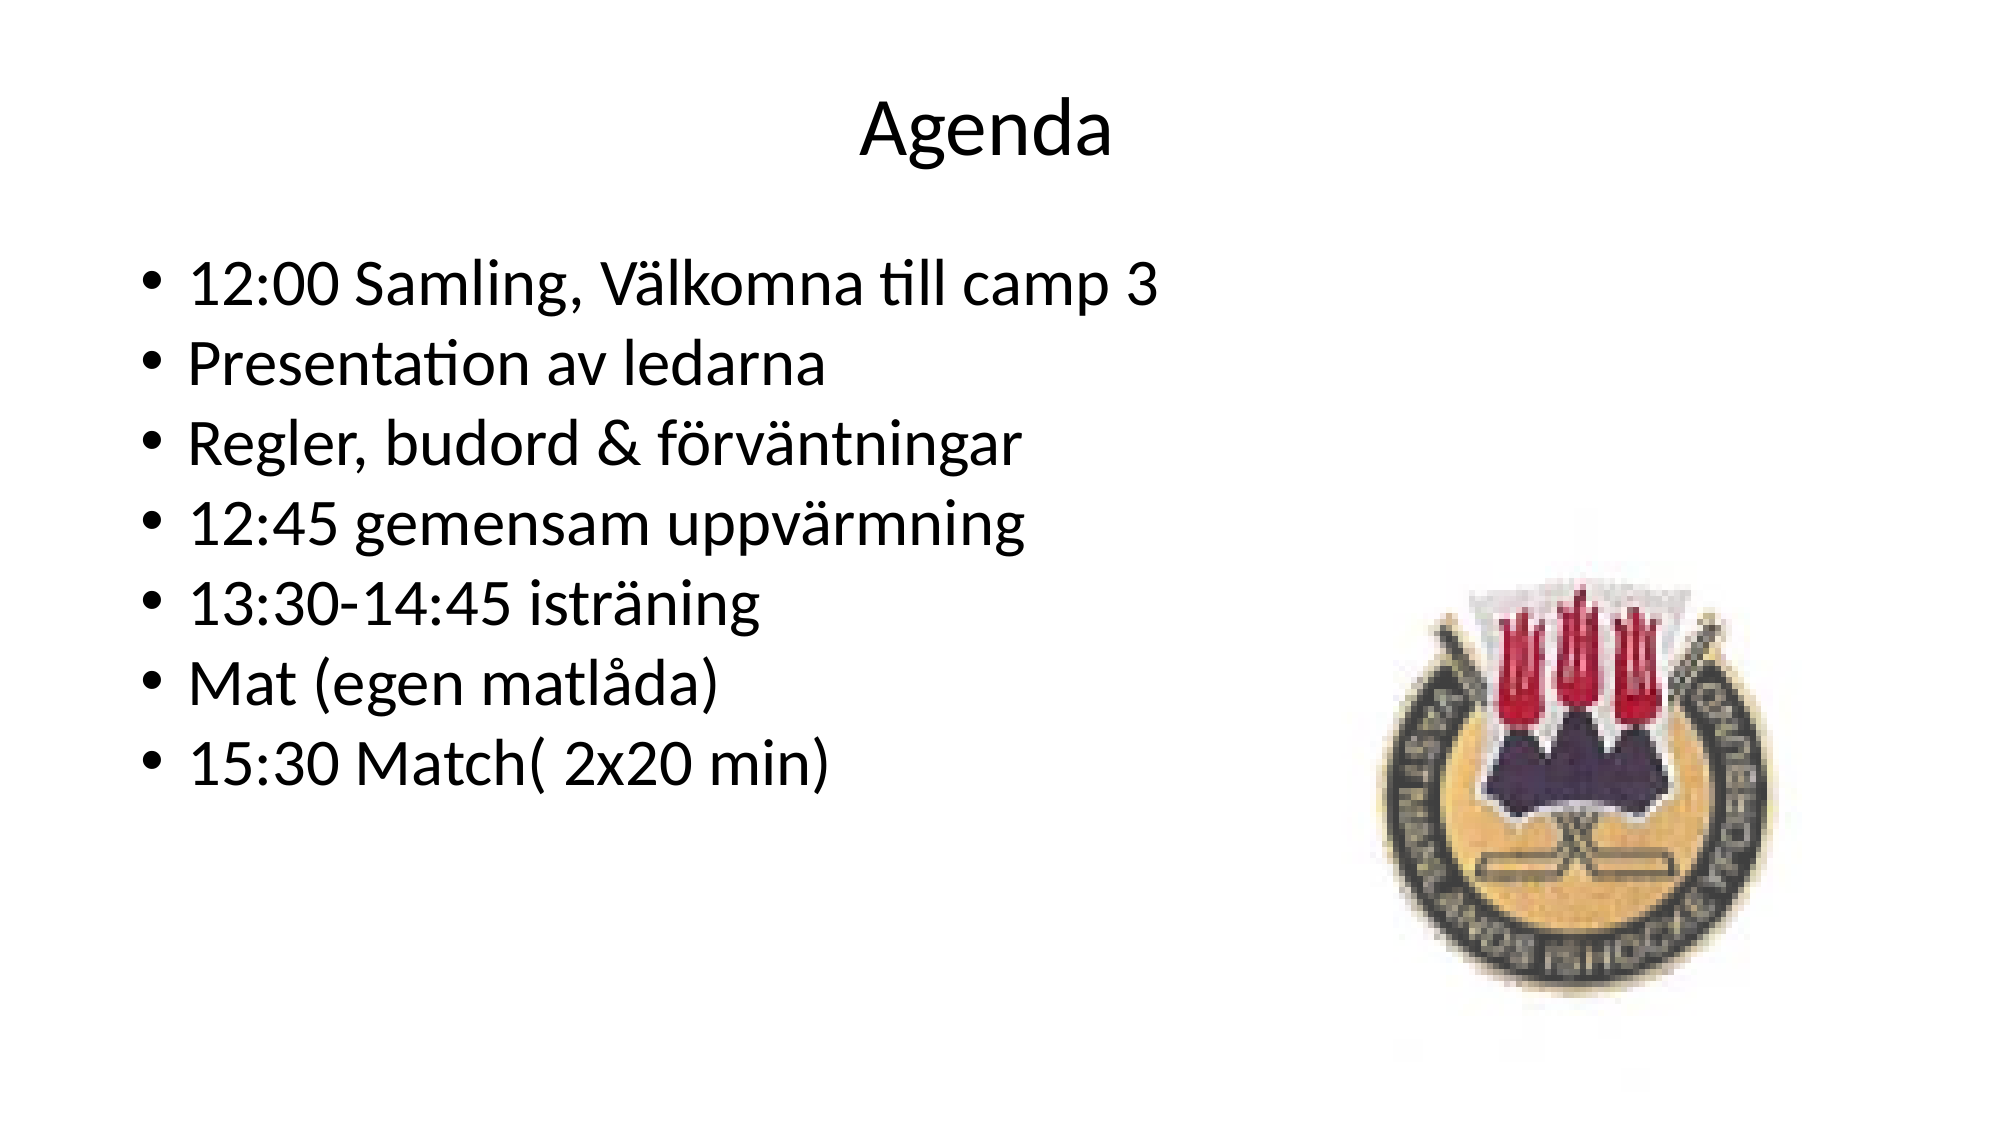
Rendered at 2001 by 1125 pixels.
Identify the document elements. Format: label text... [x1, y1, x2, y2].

text_box 12:00 Samling, Välkomna till camp 3 Presentation av ledarna Regler, budord & förväntningar 12:45 gemensam uppvärmning 13:30-14:45 isträning Mat (egen matlåda) 15:30 Match( 2x20 min) [125, 231, 1202, 807]
text_box Agenda [844, 65, 1156, 180]
picture [1201, 491, 1984, 1098]
